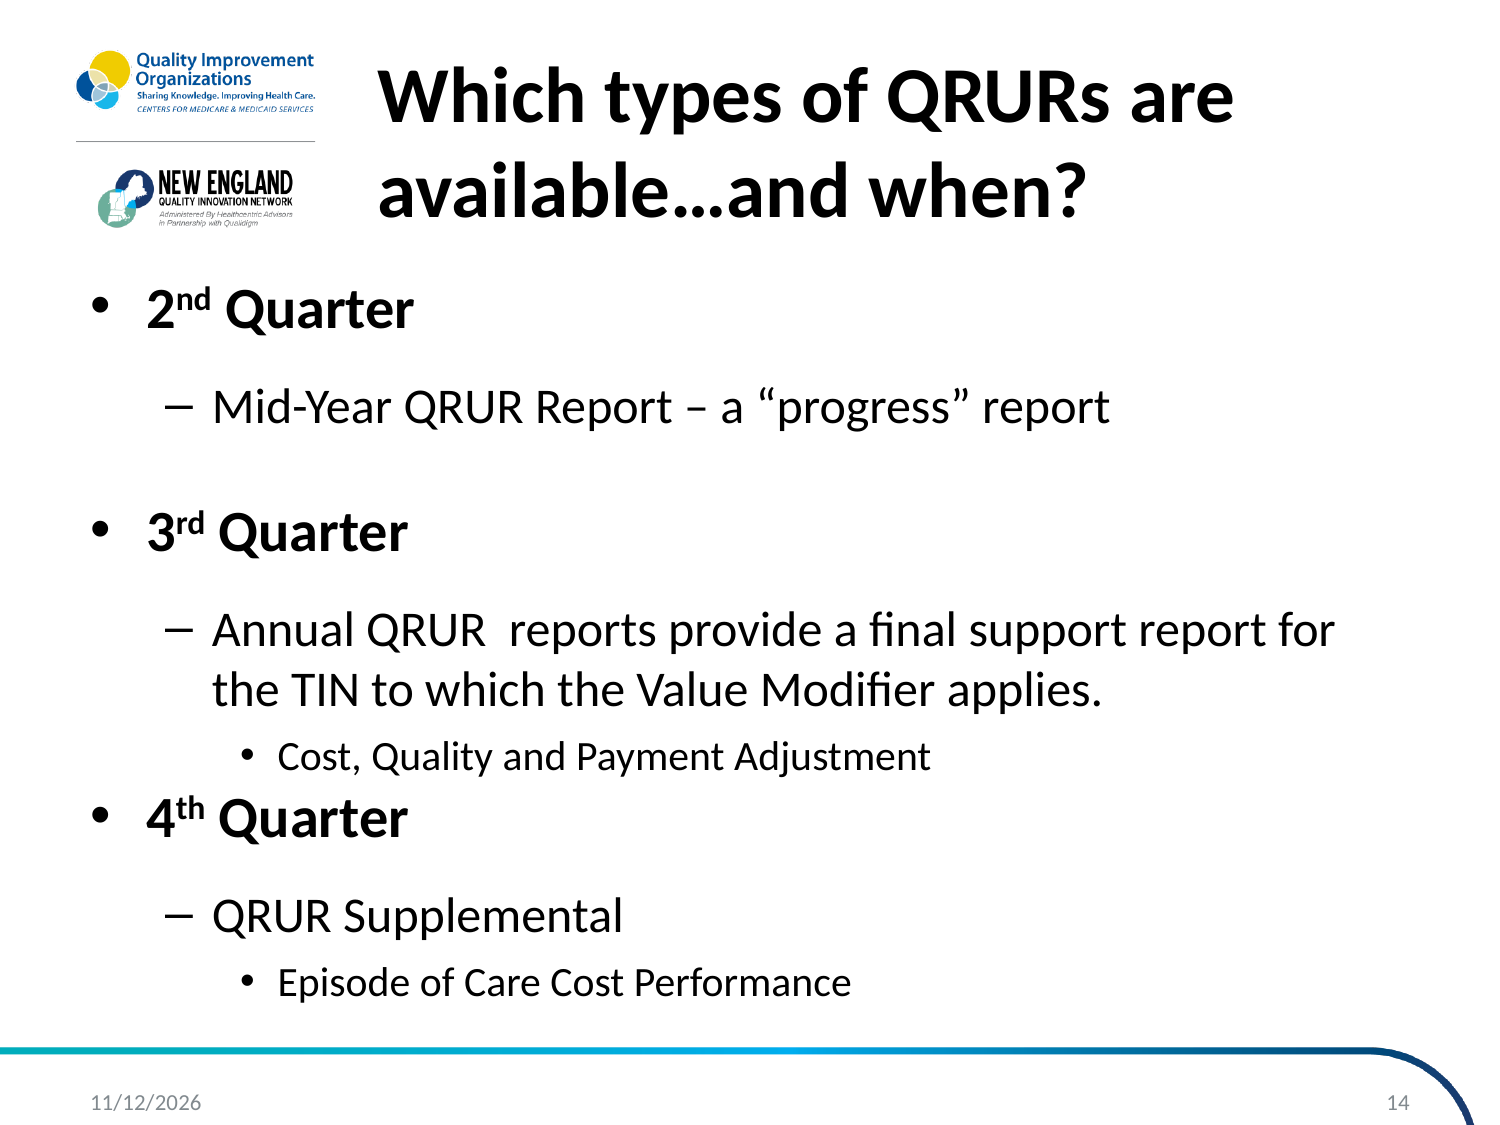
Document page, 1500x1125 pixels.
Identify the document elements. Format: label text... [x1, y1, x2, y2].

title Which types of QRURs are available…and when? [362, 45, 1425, 233]
picture [0, 1022, 1488, 1125]
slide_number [75, 1087, 425, 1116]
picture [51, 24, 337, 252]
slide_number 14 [1074, 1087, 1425, 1116]
list 2nd Quarter Mid-Year QRUR Report – a “progress” report 3rd Quarter Annual QRUR reports provide a final support report for the TIN to which the Value Modifier applies. Cost, Quality and Payment Adjustment 4th Quarter QRUR Supplemental Episode of Care Cost Performance [75, 262, 1425, 1013]
